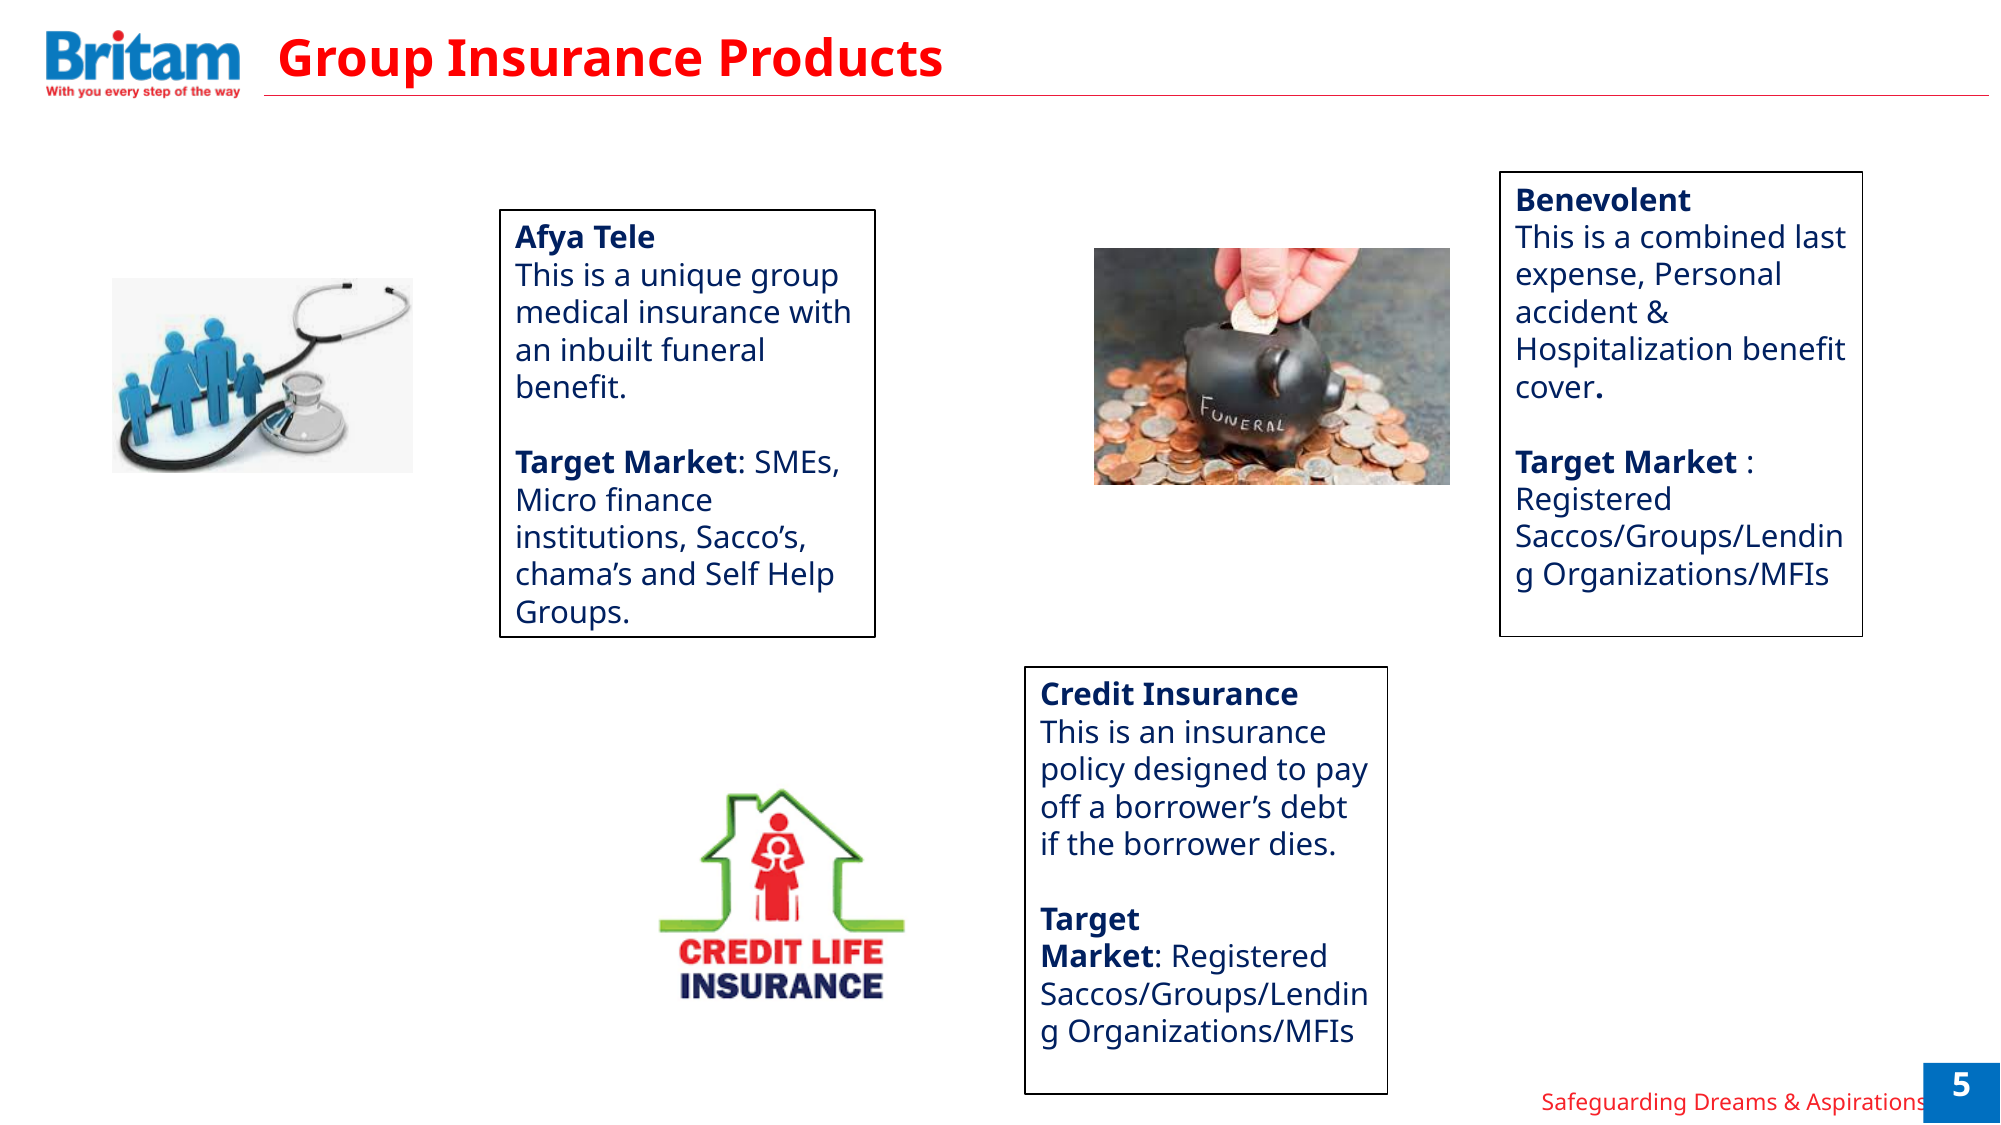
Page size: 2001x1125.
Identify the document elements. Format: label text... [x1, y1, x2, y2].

picture [112, 278, 413, 473]
text_box Benevolent This is a combined last expense, Personal accident & Hospitalization benefit cover. Target Market : Registered Saccos/Groups/Lending Organizations/MFIs [1499, 172, 1863, 637]
title Group Insurance Products [262, 24, 1421, 96]
text_box 5 [1923, 1062, 2000, 1123]
picture [587, 738, 971, 1062]
text_box Credit Insurance This is an insurance policy designed to pay off a borrower’s debt if the borrower dies. Target Market: Registered Saccos/Groups/Lending Organizations/MFIs [1024, 667, 1388, 1094]
picture [1094, 248, 1450, 485]
picture [30, 16, 253, 112]
text_box Afya Tele This is a unique group medical insurance with an inbuilt funeral benefit. Target Market: SMEs, Micro finance institutions, Sacco’s, chama’s and Self Help Groups. [499, 210, 875, 637]
